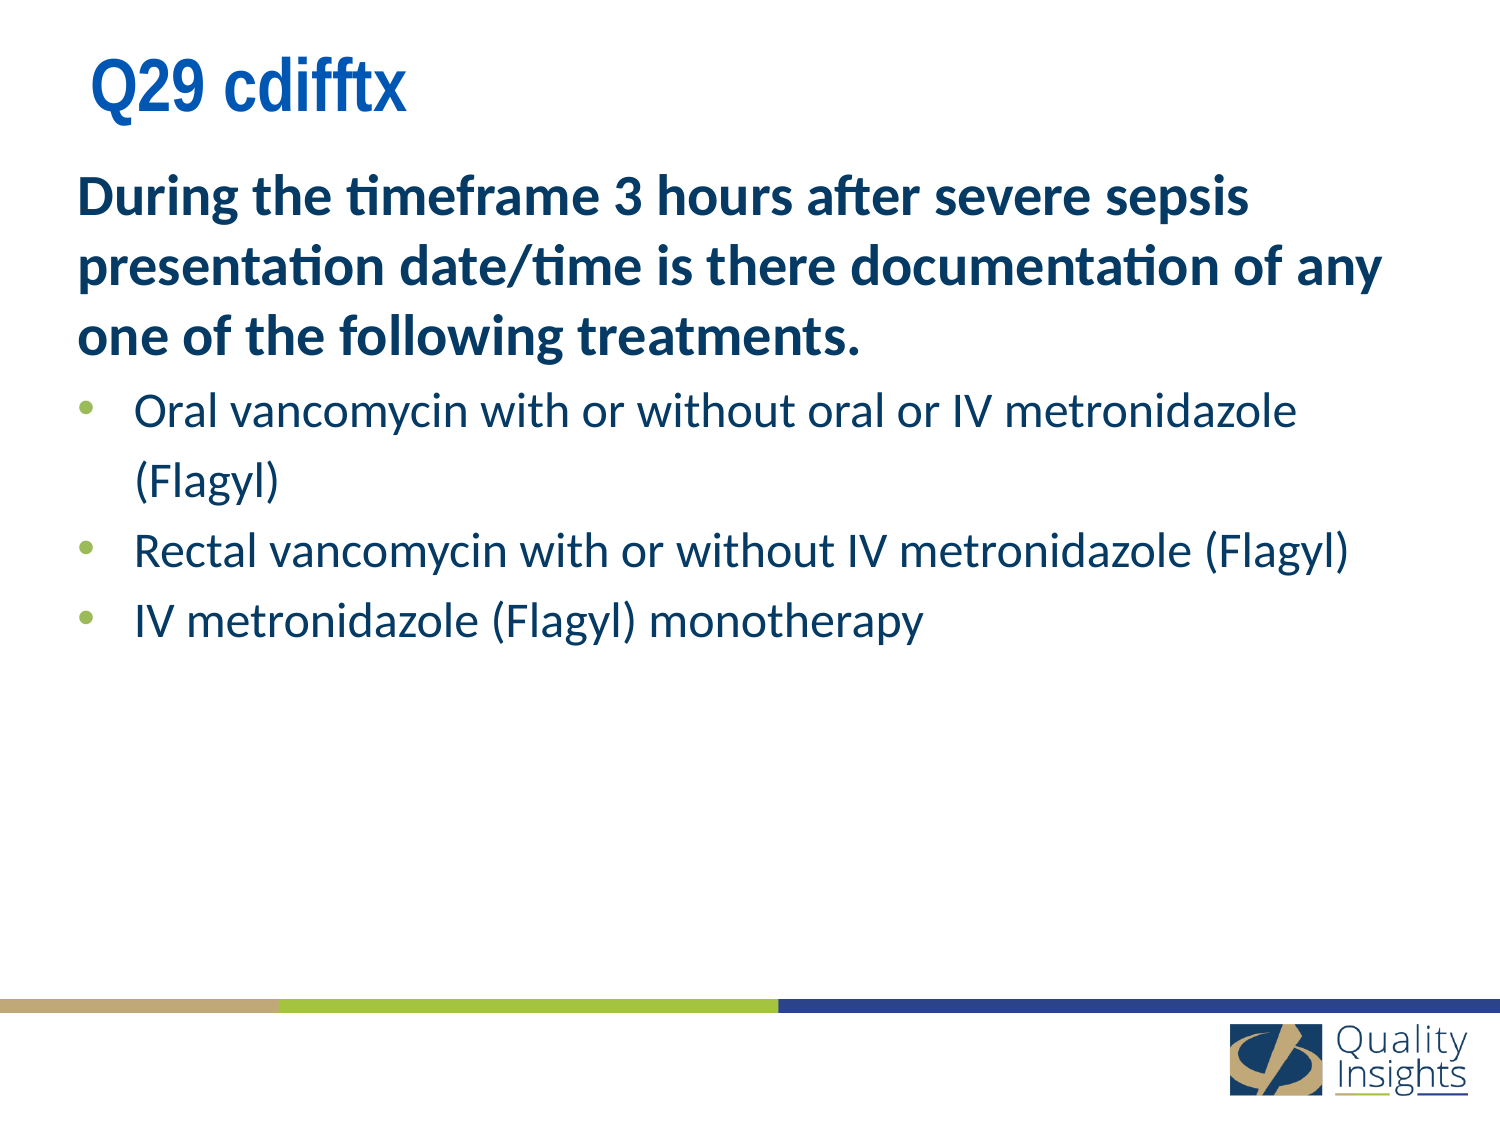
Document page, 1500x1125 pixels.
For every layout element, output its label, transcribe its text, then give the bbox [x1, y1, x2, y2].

picture [0, 999, 1500, 1113]
list During the timeframe 3 hours after severe sepsis presentation date/time is there documentation of any one of the following treatments. Oral vancomycin with or without oral or IV metronidazole (Flagyl) Rectal vancomycin with or without IV metronidazole (Flagyl) IV metronidazole (Flagyl) monotherapy [62, 149, 1463, 1005]
title Q29 cdifftx [75, 24, 1425, 138]
